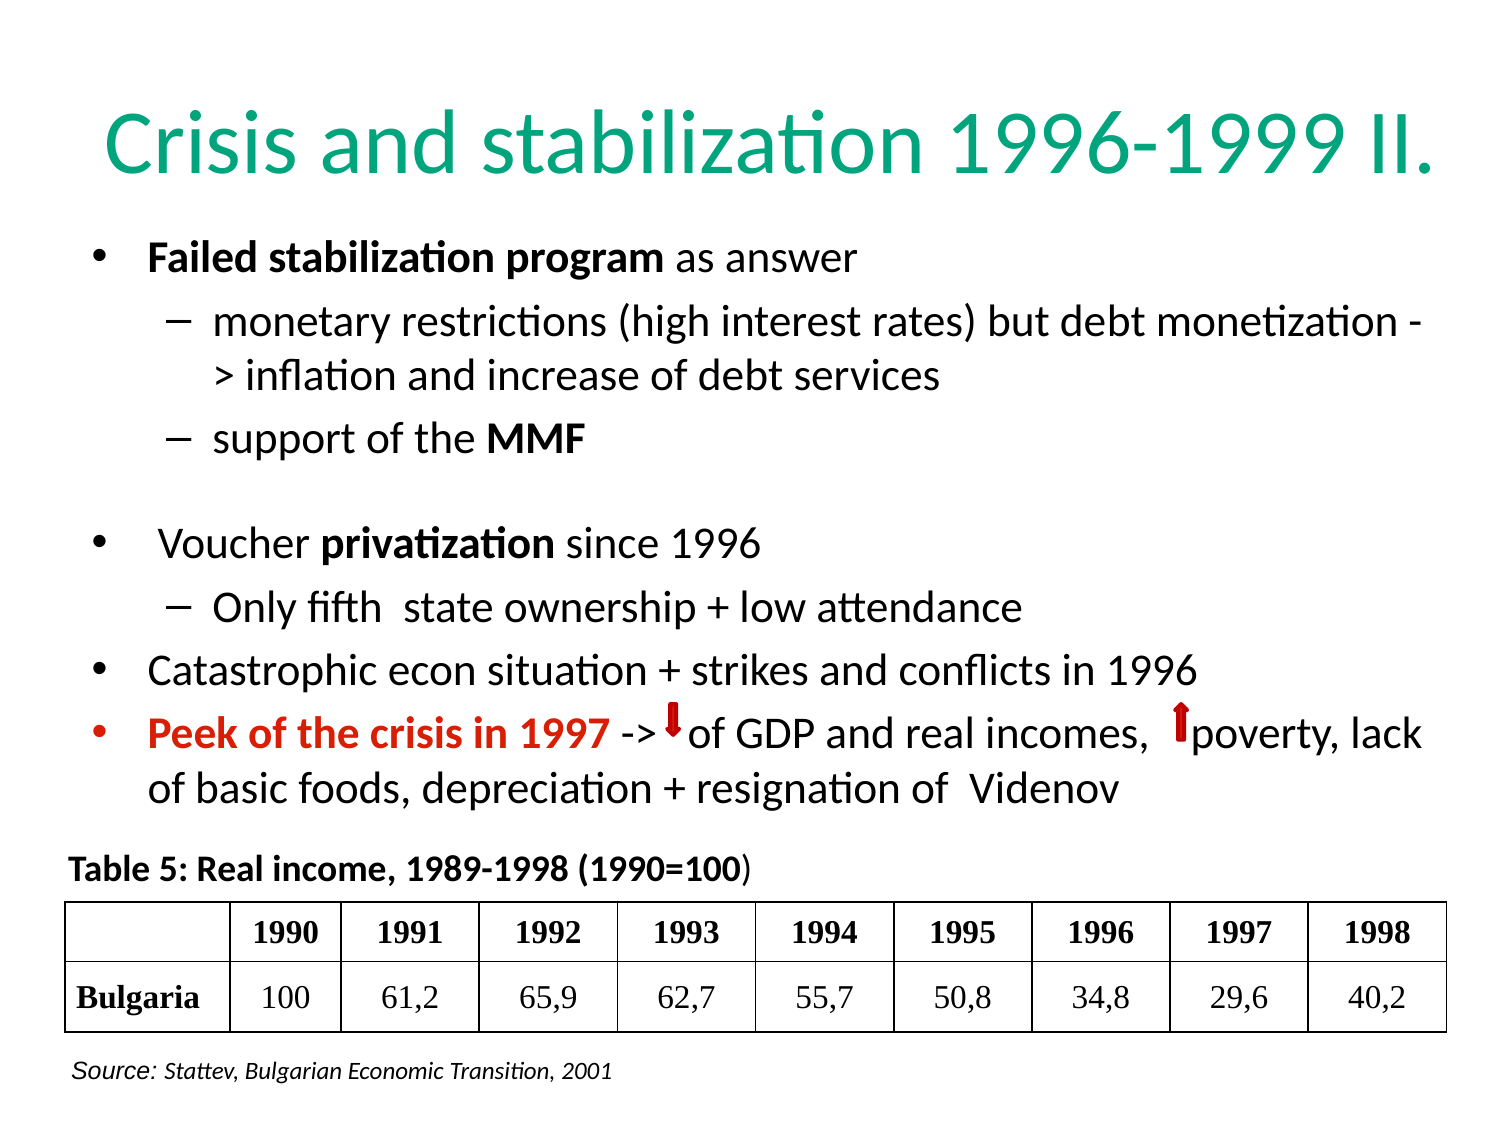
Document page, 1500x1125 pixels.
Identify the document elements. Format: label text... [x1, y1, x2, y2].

table_header 1994 [756, 929, 893, 961]
table_cell 65,9 [480, 962, 617, 1031]
table_cell 50,8 [895, 962, 1031, 1031]
table_header 1990 [231, 929, 340, 961]
table_cell 29,6 [1171, 962, 1307, 1031]
table_cell 62,7 [618, 962, 755, 1031]
table_cell 40,2 [1309, 962, 1446, 1031]
table_cell 34,8 [1033, 962, 1169, 1031]
table_cell 100 [231, 962, 340, 1031]
table_cell Bulgaria [66, 962, 229, 1031]
text_box [665, 702, 682, 737]
text_box [1173, 702, 1189, 742]
table_cell 55,7 [756, 962, 893, 1031]
table_header 1995 [895, 929, 1031, 961]
table_cell 61,2 [342, 962, 478, 1031]
table_header 1993 [618, 929, 755, 961]
list Failed stabilization program as answer monetary restrictions (high interest rates) but debt monetization -> inflation and increase of debt services support of the MMF Voucher privatization since 1996 Only fifth state ownership + low attendance Catastrophic econ situation + strikes and conflicts in 1996 Peek of the crisis in 1997 -> of GDP and real incomes, poverty, lack of basic foods, depreciation + resignation of Videnov [76, 219, 1447, 823]
table_header 1992 [480, 929, 617, 961]
table_header [66, 929, 229, 961]
table_header 1998 [1309, 929, 1446, 961]
table_header 1996 [1033, 929, 1169, 961]
table_header 1991 [342, 929, 478, 961]
text_box Crisis and stabilization 1996-1999 II. [41, 66, 1500, 208]
table_header 1997 [1171, 929, 1307, 961]
text_box Table 5: Real income, 1989-1998 (1990=100) [53, 845, 1465, 929]
text_box Source: Stattev, Bulgarian Economic Transition, 2001 [55, 1046, 629, 1092]
